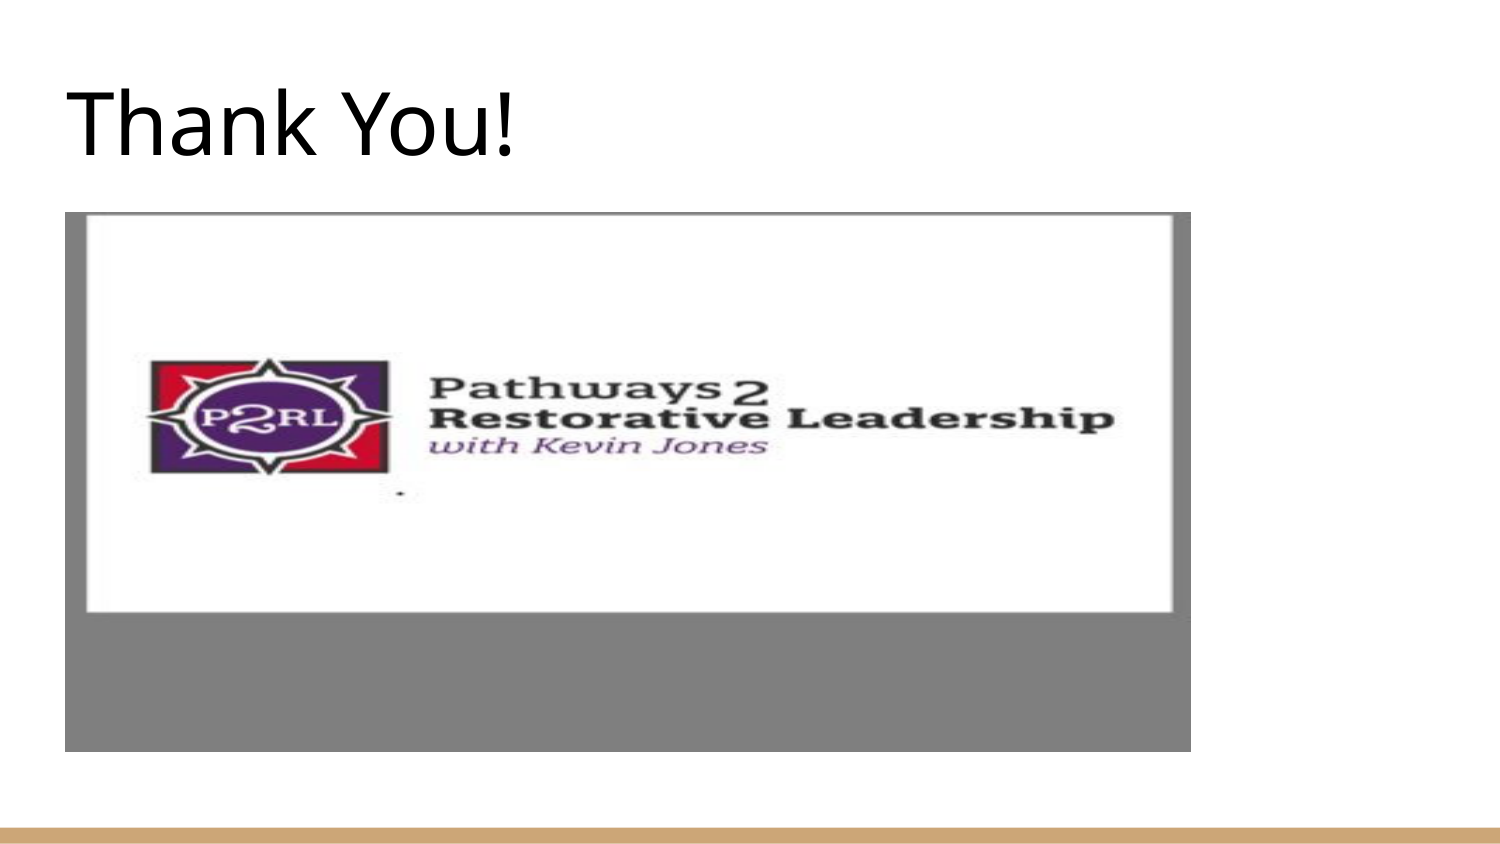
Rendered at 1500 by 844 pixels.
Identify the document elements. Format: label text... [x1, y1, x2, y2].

picture [65, 211, 1192, 752]
title Thank You! [51, 51, 1449, 189]
